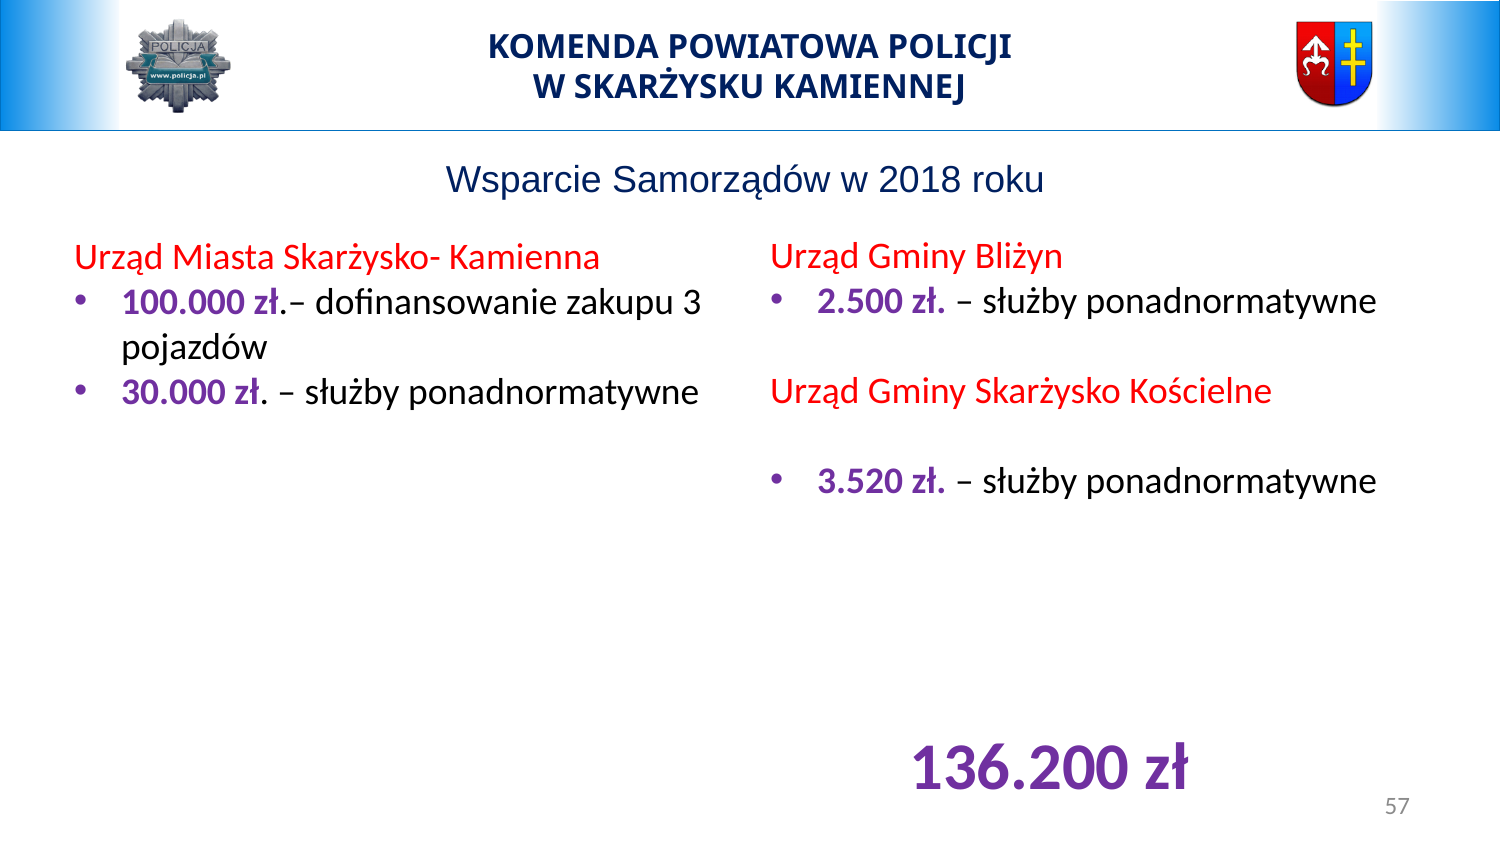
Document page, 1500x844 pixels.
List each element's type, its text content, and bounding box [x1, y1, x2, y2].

text_box Wsparcie Samorządów w 2018 roku [0, 147, 1496, 207]
picture [124, 18, 231, 114]
text_box KOMENDA POWIATOWA POLICJI W SKARŻYSKU KAMIENNEJ [0, 0, 1500, 131]
text_box Urząd Gminy Bliżyn 2.500 zł. – służby ponadnormatywne Urząd Gminy Skarżysko Kościelne 3.520 zł. – służby ponadnormatywne [755, 223, 1447, 509]
picture [1291, 19, 1378, 108]
text_box Urząd Miasta Skarżysko- Kamienna 100.000 zł.– dofinansowanie zakupu 3 pojazdów 30.000 zł. – służby ponadnormatywne [59, 224, 733, 450]
text_box 136.200 zł [894, 715, 1308, 810]
slide_number 57 [1074, 782, 1425, 827]
